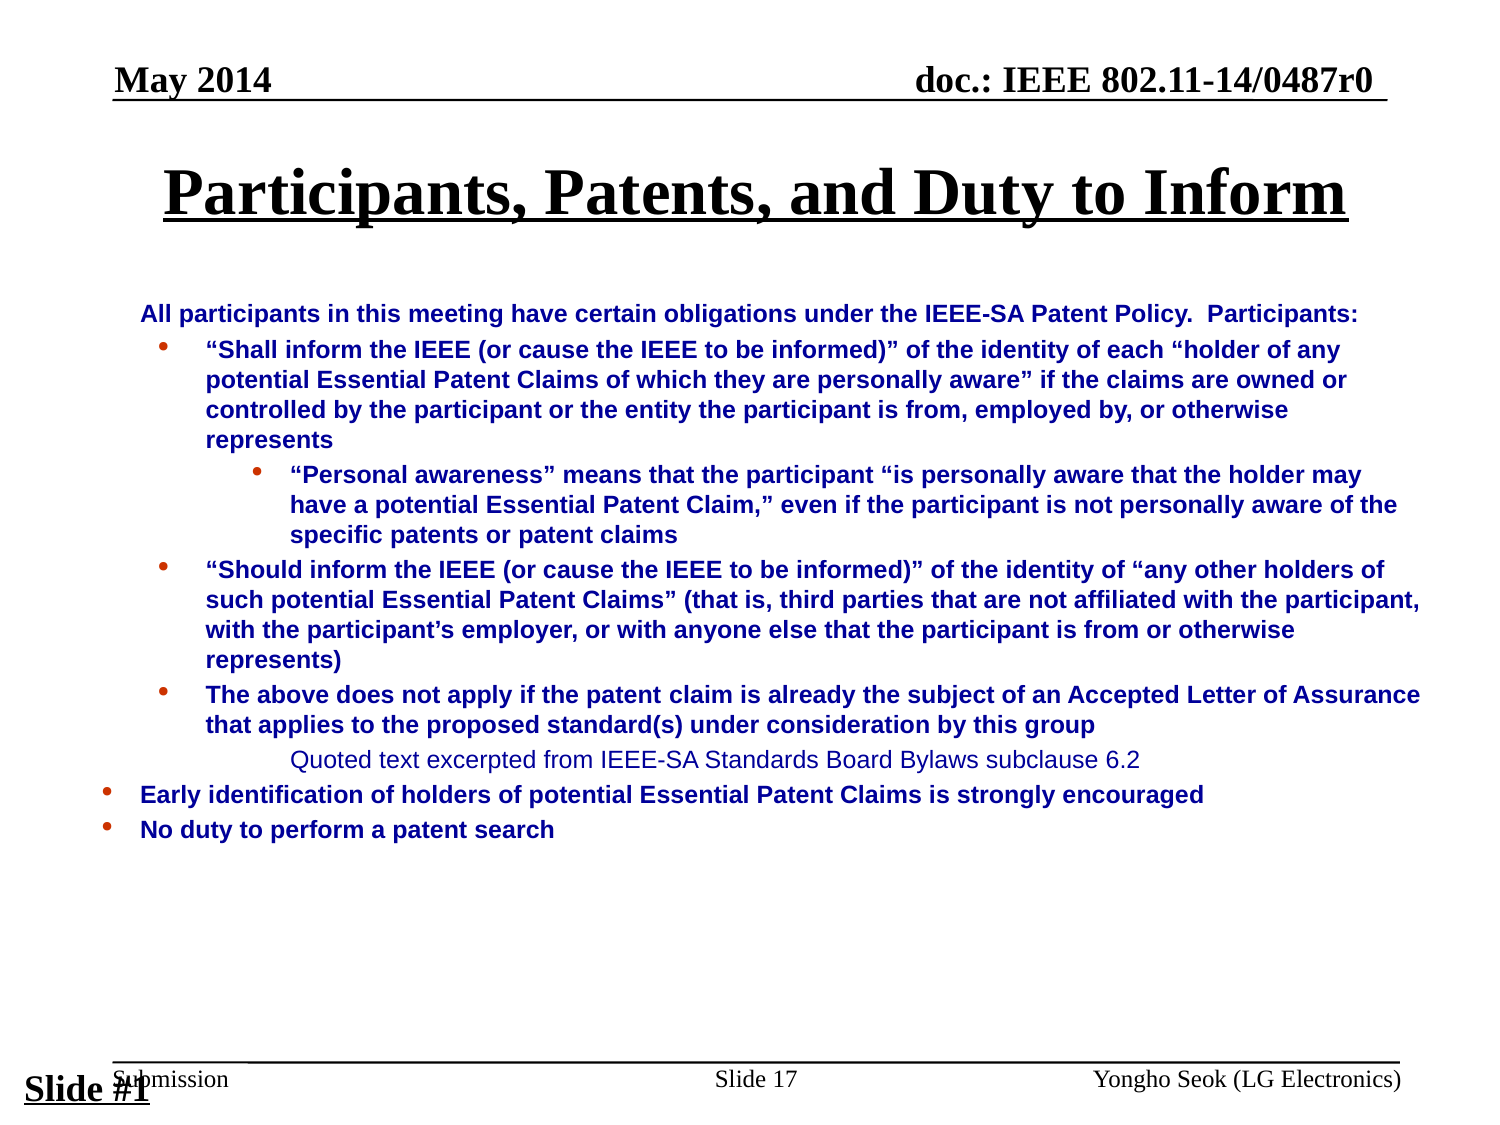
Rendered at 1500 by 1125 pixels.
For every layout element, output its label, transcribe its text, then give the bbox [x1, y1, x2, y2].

text_box Slide #1 [9, 1056, 166, 1116]
slide_number Slide 17 [712, 1061, 800, 1093]
text_box [87, 37, 1438, 163]
footer Yongho Seok (LG Electronics) [1088, 1061, 1402, 1093]
title Participants, Patents, and Duty to Inform [62, 137, 1451, 238]
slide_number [114, 54, 274, 101]
text_box All participants in this meeting have certain obligations under the IEEE-SA Patent Policy. Participants: “Shall inform the IEEE (or cause the IEEE to be informed)” of the identity of each “holder of any potential Essential Patent Claims of which they are personally aware” if the claims are owned or controlled by the participant or the entity the participant is from, employed by, or otherwise represents “Personal awareness” means that the participant “is personally aware that the holder may have a potential Essential Patent Claim,” even if the participant is not personally aware of the specific patents or patent claims “Should inform the IEEE (or cause the IEEE to be informed)” of the identity of “any other holders of such potential Essential Patent Claims” (that is, third parties that are not affiliated with the participant, with the participant’s employer, or with anyone else that the participant is from or otherwise represents) The above does not apply if the patent claim is already the subject of an Accepted Letter of Assurance that applies to the proposed standard(s) under consideration by this group Quoted text excerpted from IEEE-SA Standards Board Bylaws subclause 6.2 Early identification of holders of potential Essential Patent Claims is strongly encouraged No duty to perform a patent search [87, 262, 1438, 913]
